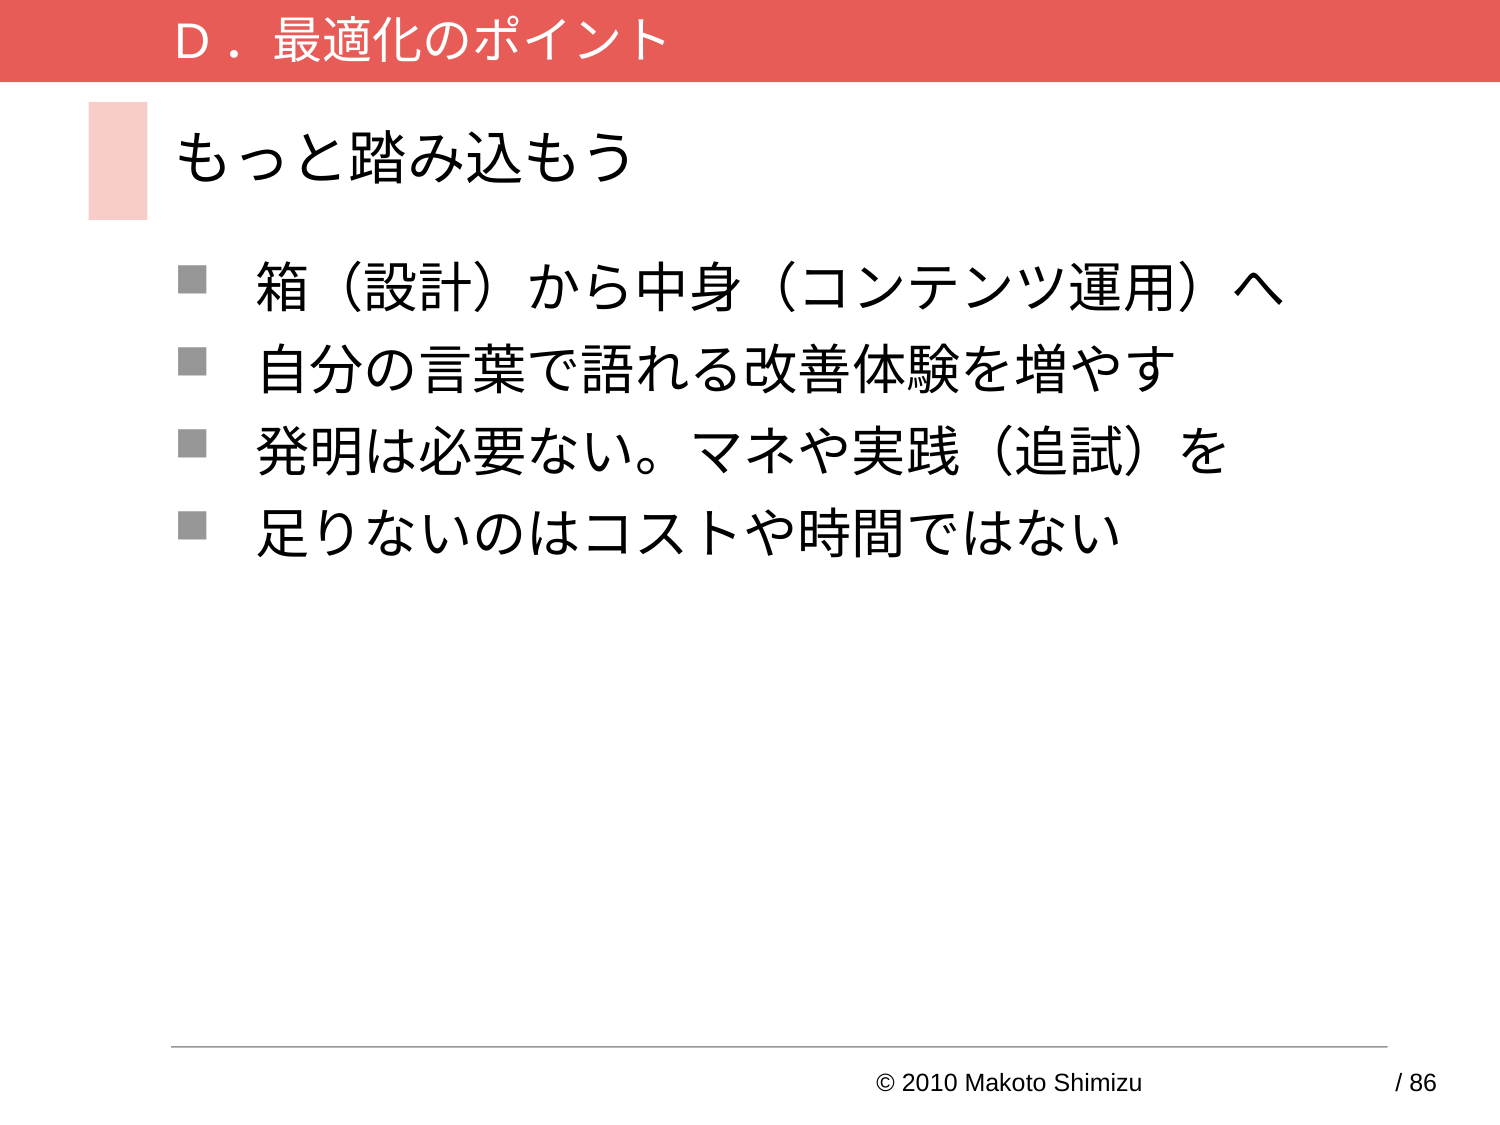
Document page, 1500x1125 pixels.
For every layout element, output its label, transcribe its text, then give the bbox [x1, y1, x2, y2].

title もっと踏み込もう [158, 89, 1392, 224]
list 箱（設計）から中身（コンテンツ運用）へ 自分の言葉で語れる改善体験を増やす 発明は必要ない。マネや実践（追試）を 足りないのはコストや時間ではない [158, 238, 1392, 960]
text_box D．最適化のポイント [159, 5, 1392, 72]
footer © 2010 Makoto Shimizu 75 [619, 1058, 1400, 1101]
